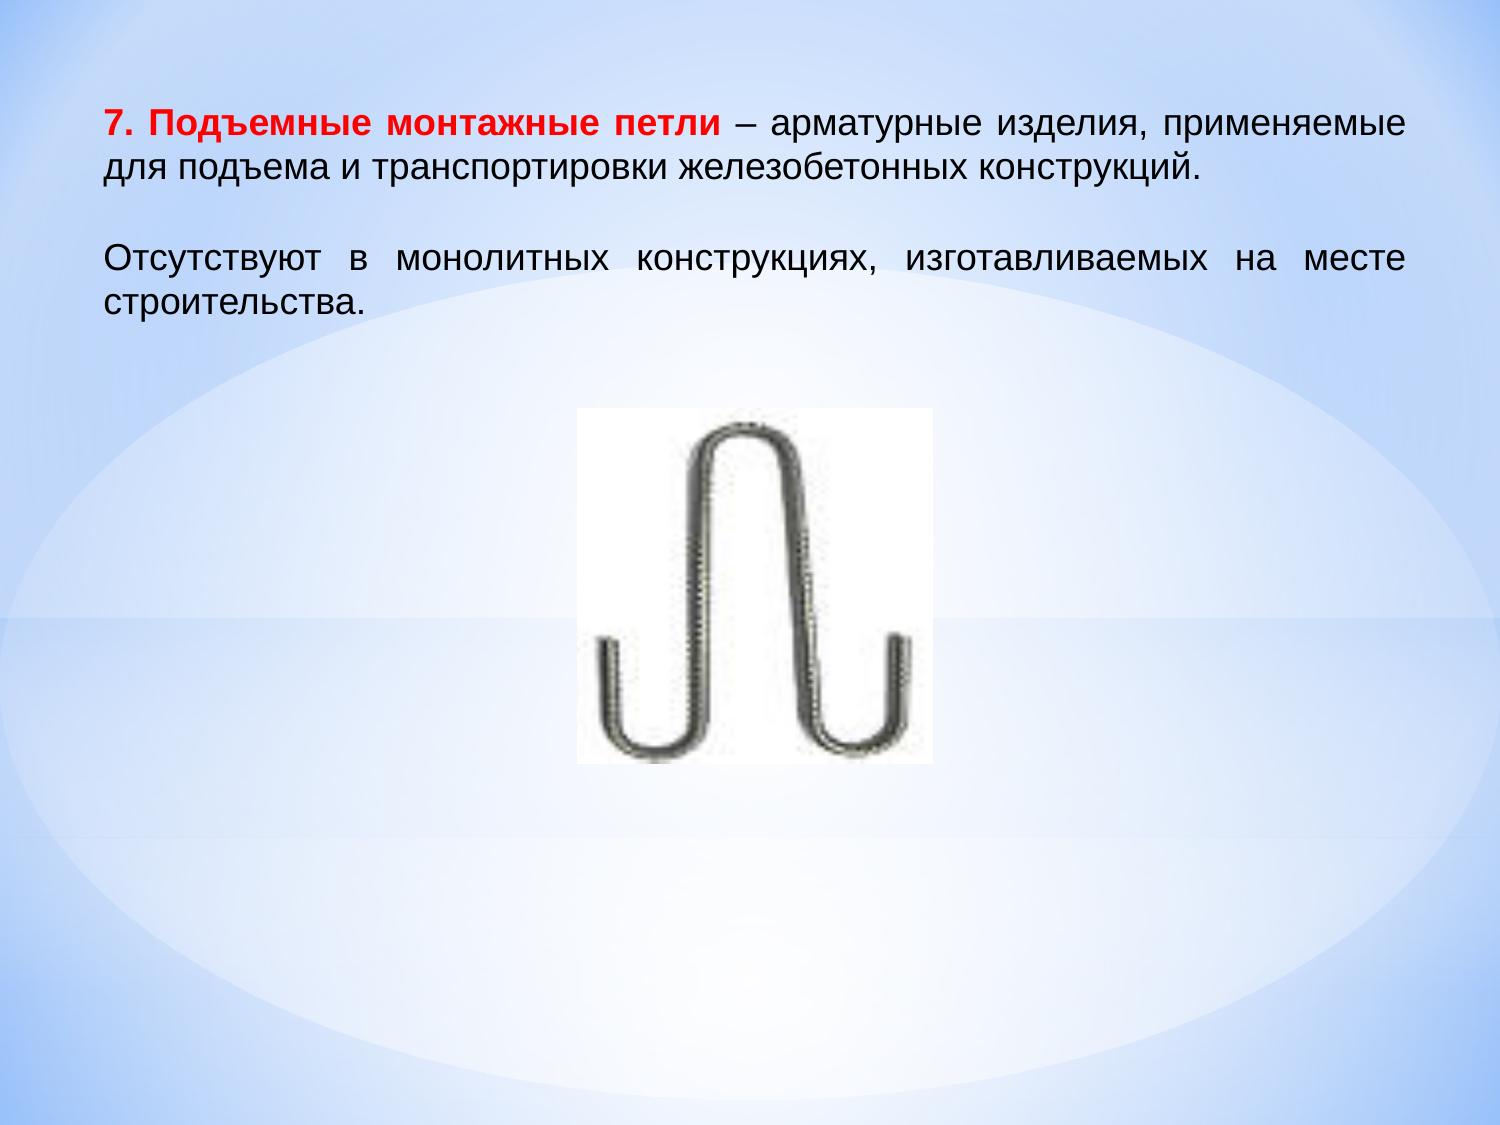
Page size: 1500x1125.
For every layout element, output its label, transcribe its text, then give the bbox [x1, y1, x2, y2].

text_box 7. Подъемные монтажные петли – арматурные изделия, применяемые для подъема и транспортировки железобетонных конструкций. Отсутствуют в монолитных конструкциях, изготавливаемых на месте строительства. [88, 90, 1422, 330]
picture [577, 408, 933, 764]
